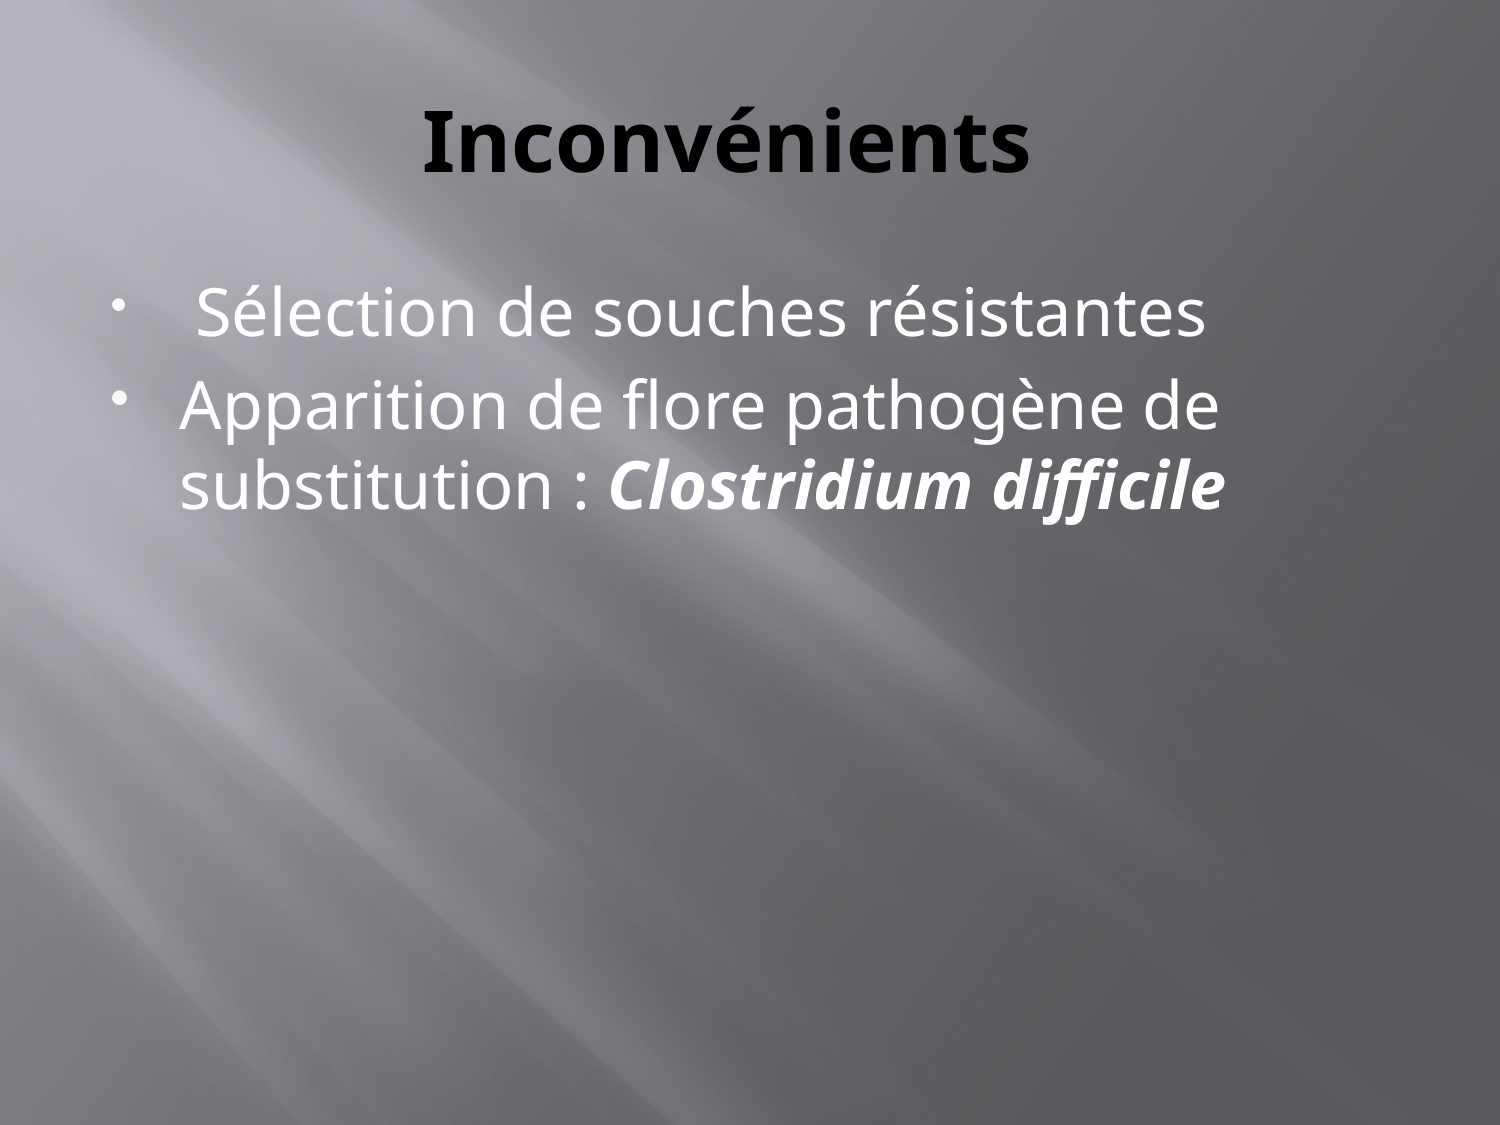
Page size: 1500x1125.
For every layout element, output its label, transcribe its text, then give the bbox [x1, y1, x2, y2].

title Inconvénients [75, 45, 1425, 233]
list Sélection de souches résistantes Apparition de flore pathogène de substitution : Clostridium difficile [75, 262, 1425, 1035]
